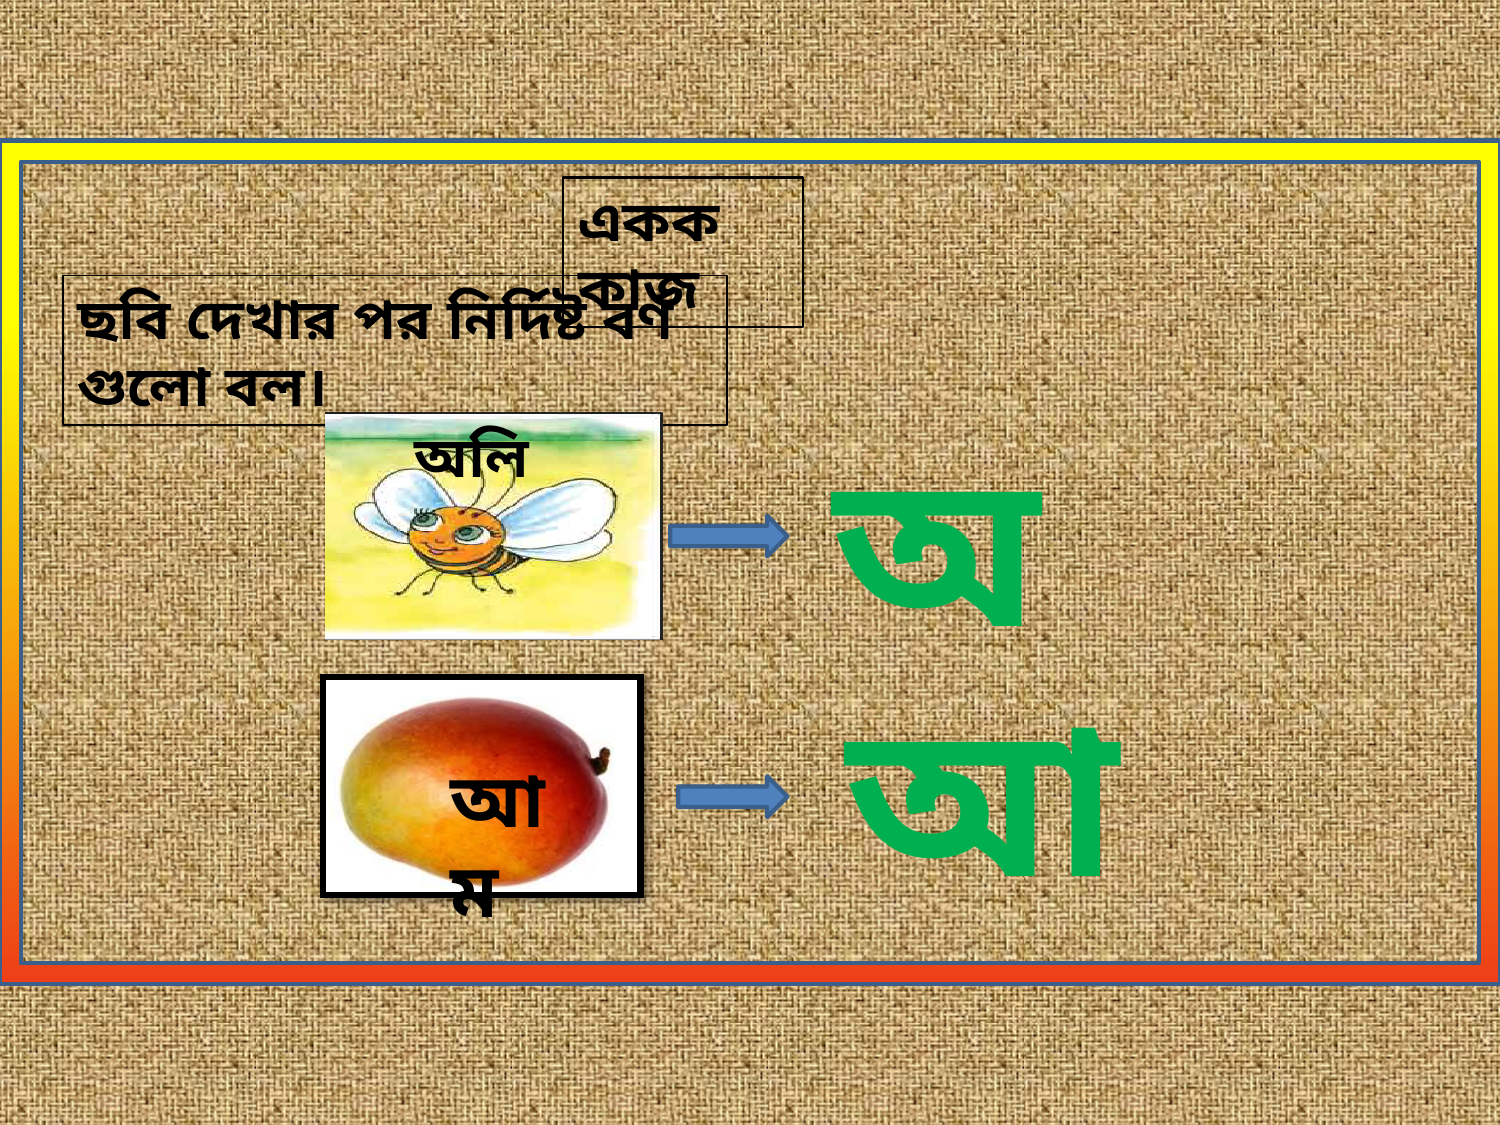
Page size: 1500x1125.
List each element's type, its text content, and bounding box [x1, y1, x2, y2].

text_box [0, 138, 1500, 986]
text_box একক কাজ [563, 177, 803, 328]
text_box [676, 774, 790, 820]
picture [0, 986, 1500, 1125]
text_box আম [435, 900, 566, 940]
text_box [668, 513, 790, 559]
text_box ছবি দেখার পর নির্দিষ্ট বর্ণ গুলো বল। [62, 275, 728, 426]
text_box অ [819, 403, 1025, 936]
text_box আ [831, 653, 1038, 928]
picture [23, 164, 1477, 961]
picture [0, 0, 1500, 138]
